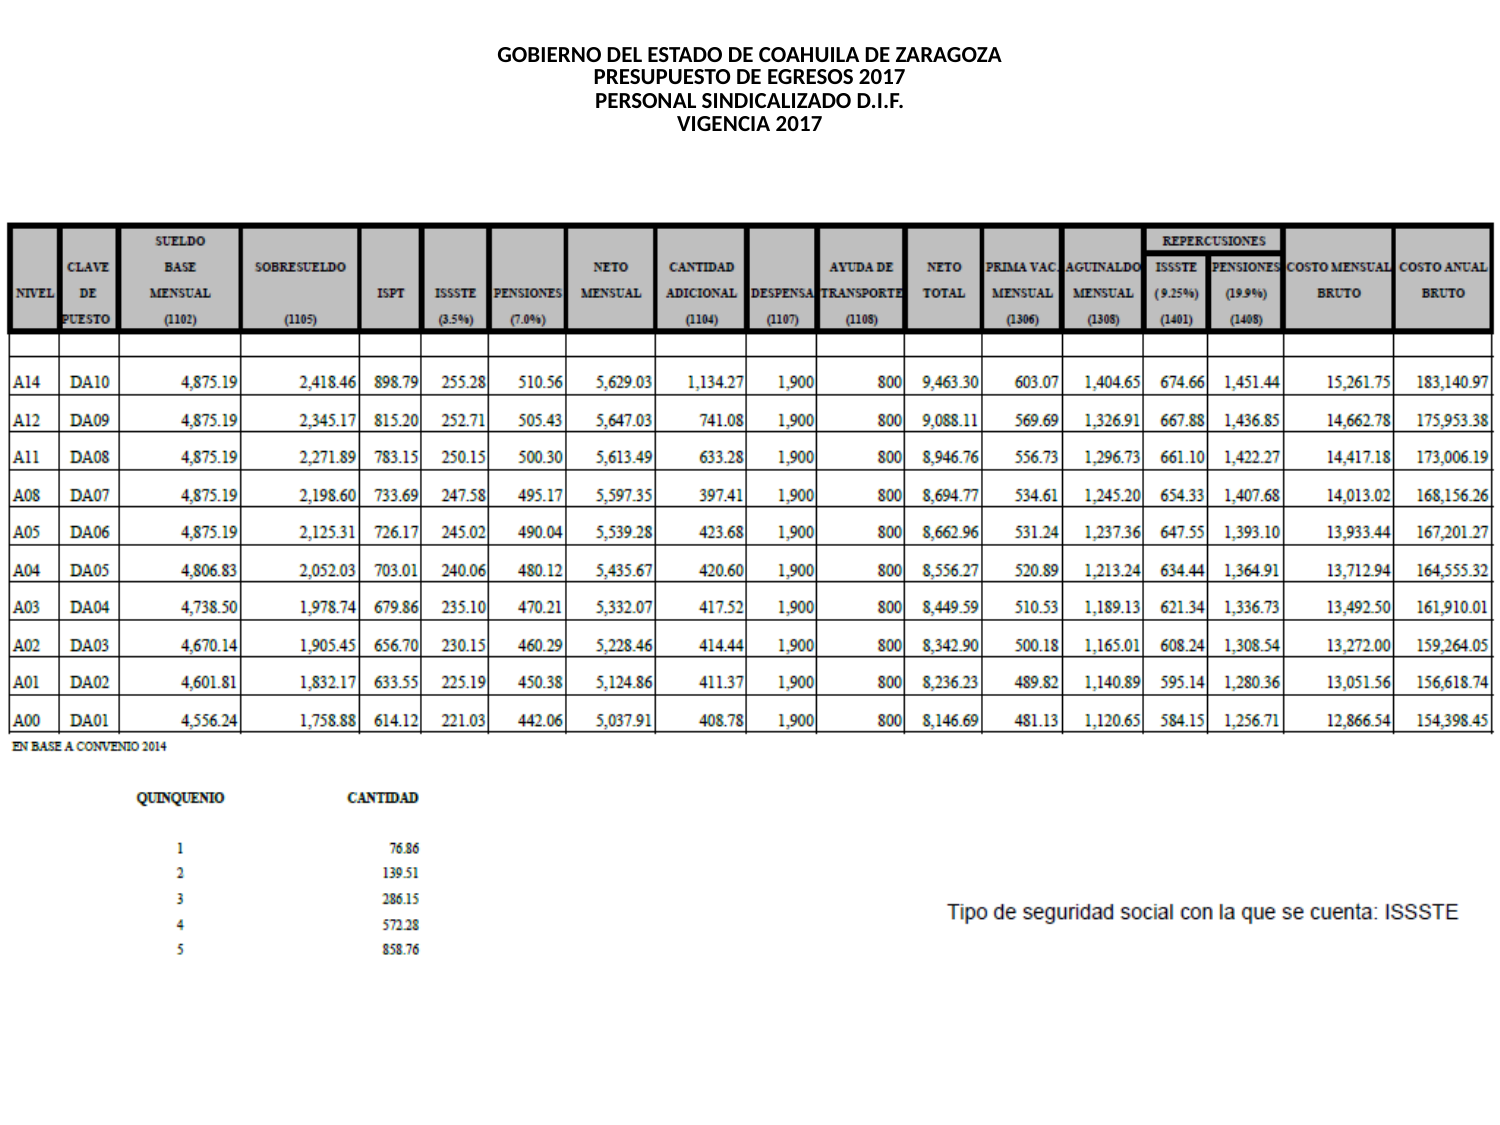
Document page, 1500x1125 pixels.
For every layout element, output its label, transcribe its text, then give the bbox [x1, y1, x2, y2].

table_cell PERSONAL SINDICALIZADO D.I.F. [465, 92, 1035, 113]
table_cell VIGENCIA 2017 [465, 115, 1035, 136]
table_header GOBIERNO DEL ESTADO DE COAHUILA DE ZARAGOZA [465, 46, 1035, 67]
table_cell PRESUPUESTO DE EGRESOS 2017 [465, 69, 1035, 90]
picture [0, 206, 1500, 964]
